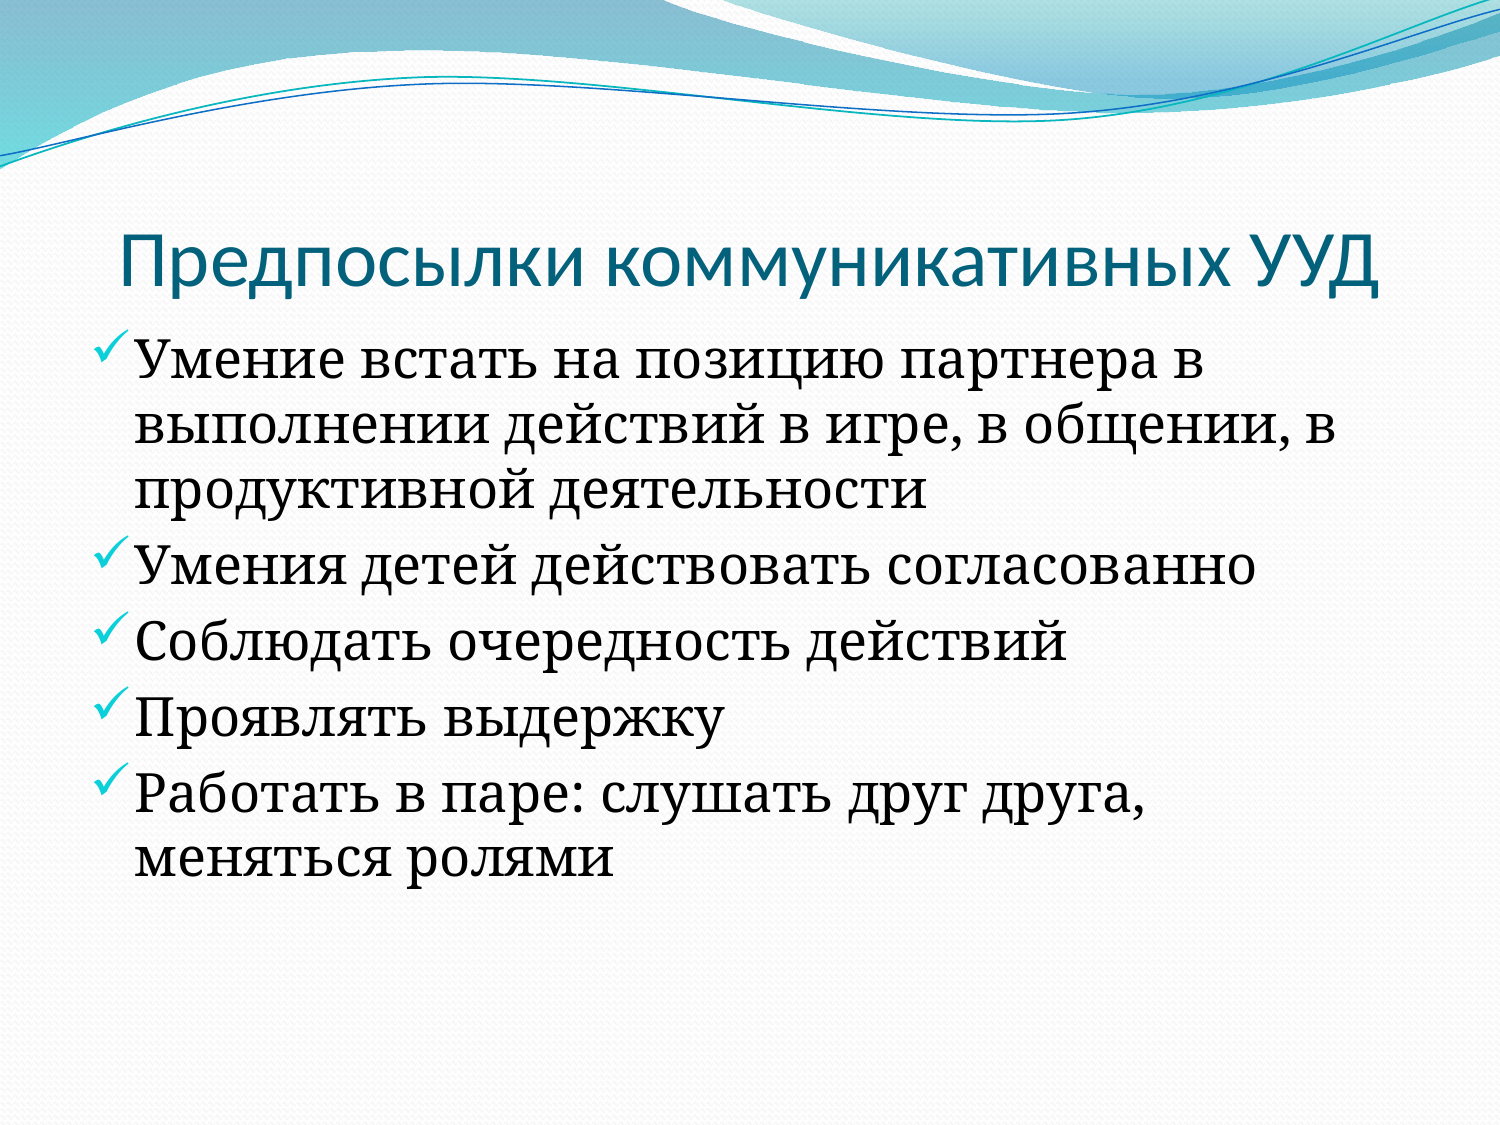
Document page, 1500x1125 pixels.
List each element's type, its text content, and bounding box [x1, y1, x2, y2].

list Умение встать на позицию партнера в выполнении действий в игре, в общении, в продуктивной деятельности Умения детей действовать согласованно Соблюдать очередность действий Проявлять выдержку Работать в паре: слушать друг друга, меняться ролями [75, 317, 1425, 1038]
title Предпосылки коммуникативных УУД [75, 115, 1425, 303]
